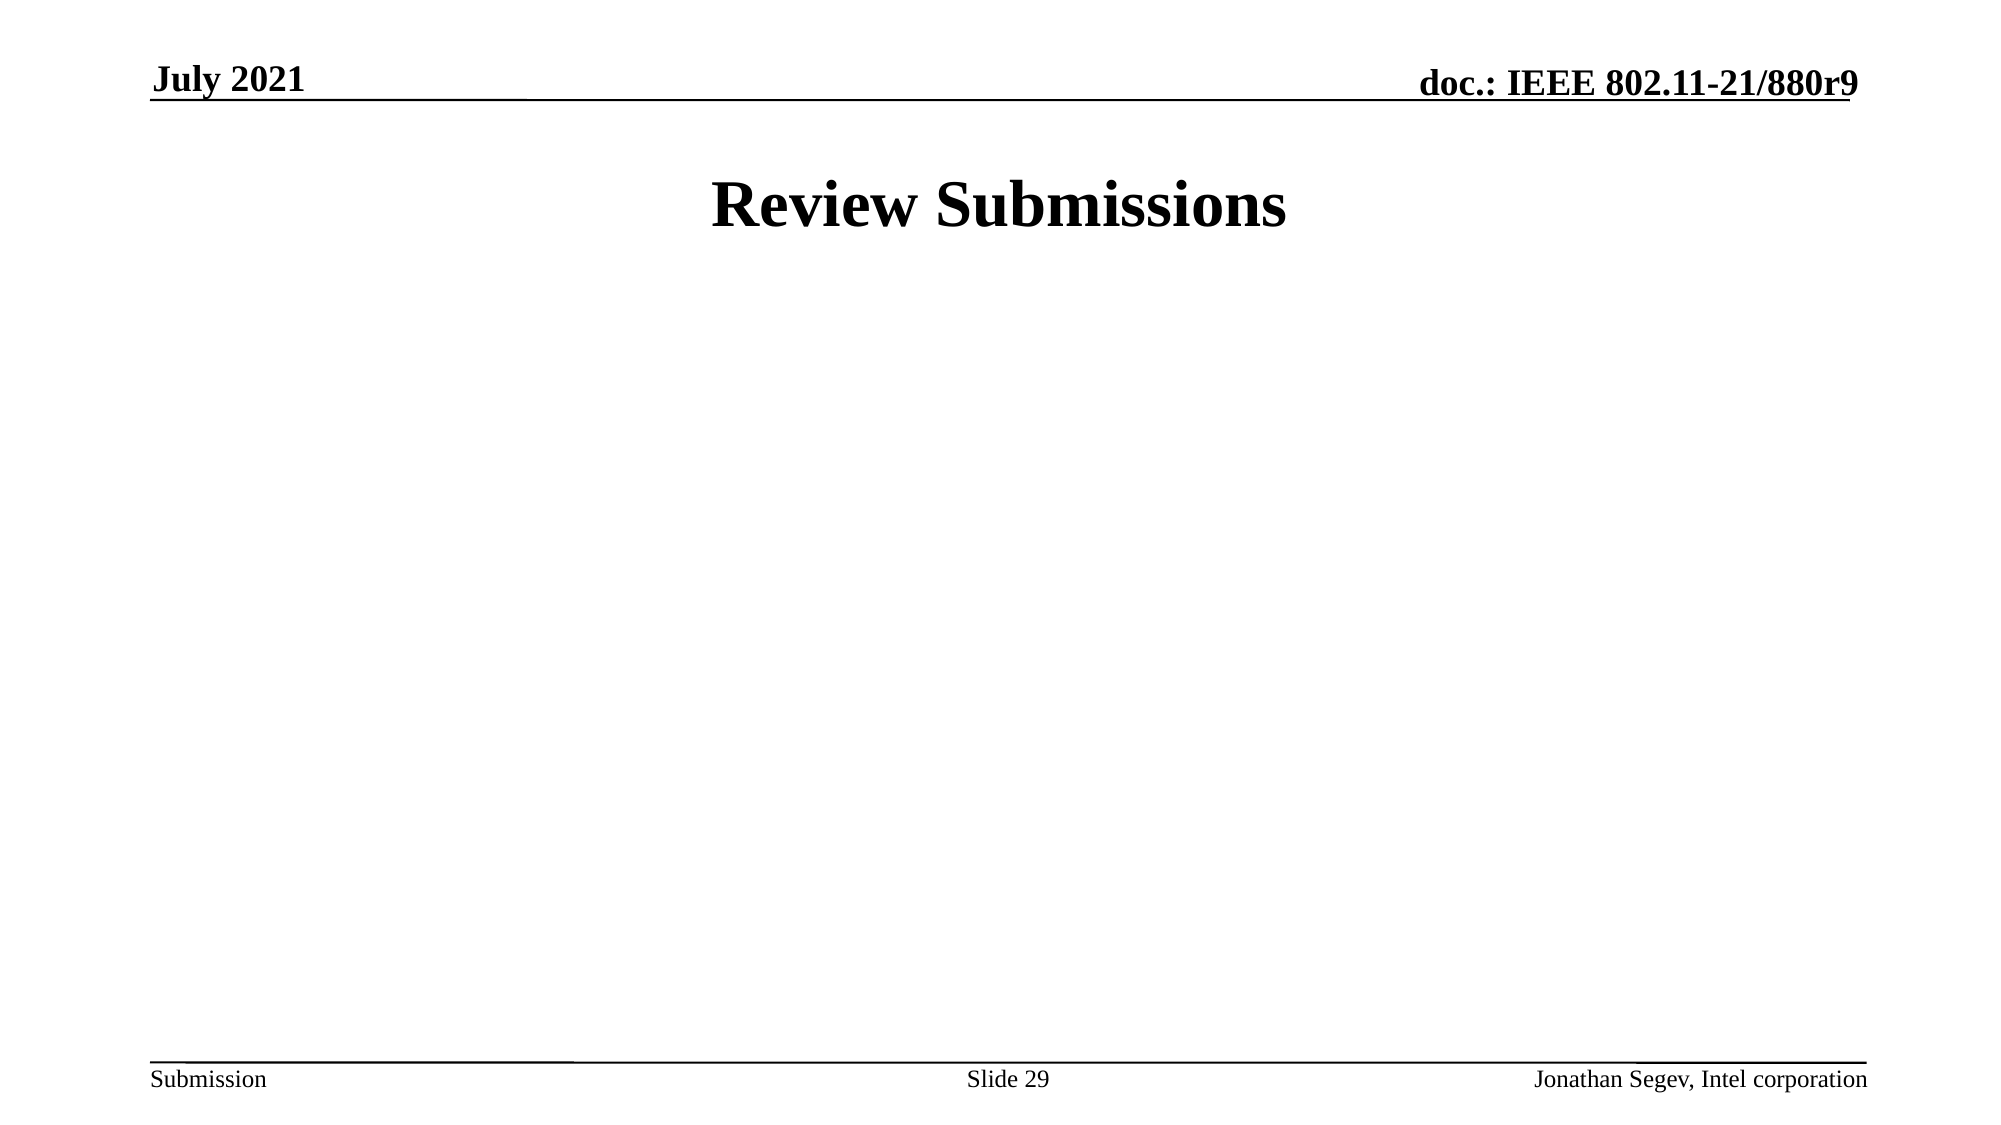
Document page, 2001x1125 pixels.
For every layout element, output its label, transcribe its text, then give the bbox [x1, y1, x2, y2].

slide_number Slide 29 [950, 1061, 1067, 1123]
footer Jonathan Segev, Intel corporation [1171, 1061, 1869, 1093]
title Review Submissions [149, 112, 1850, 288]
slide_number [152, 54, 563, 100]
